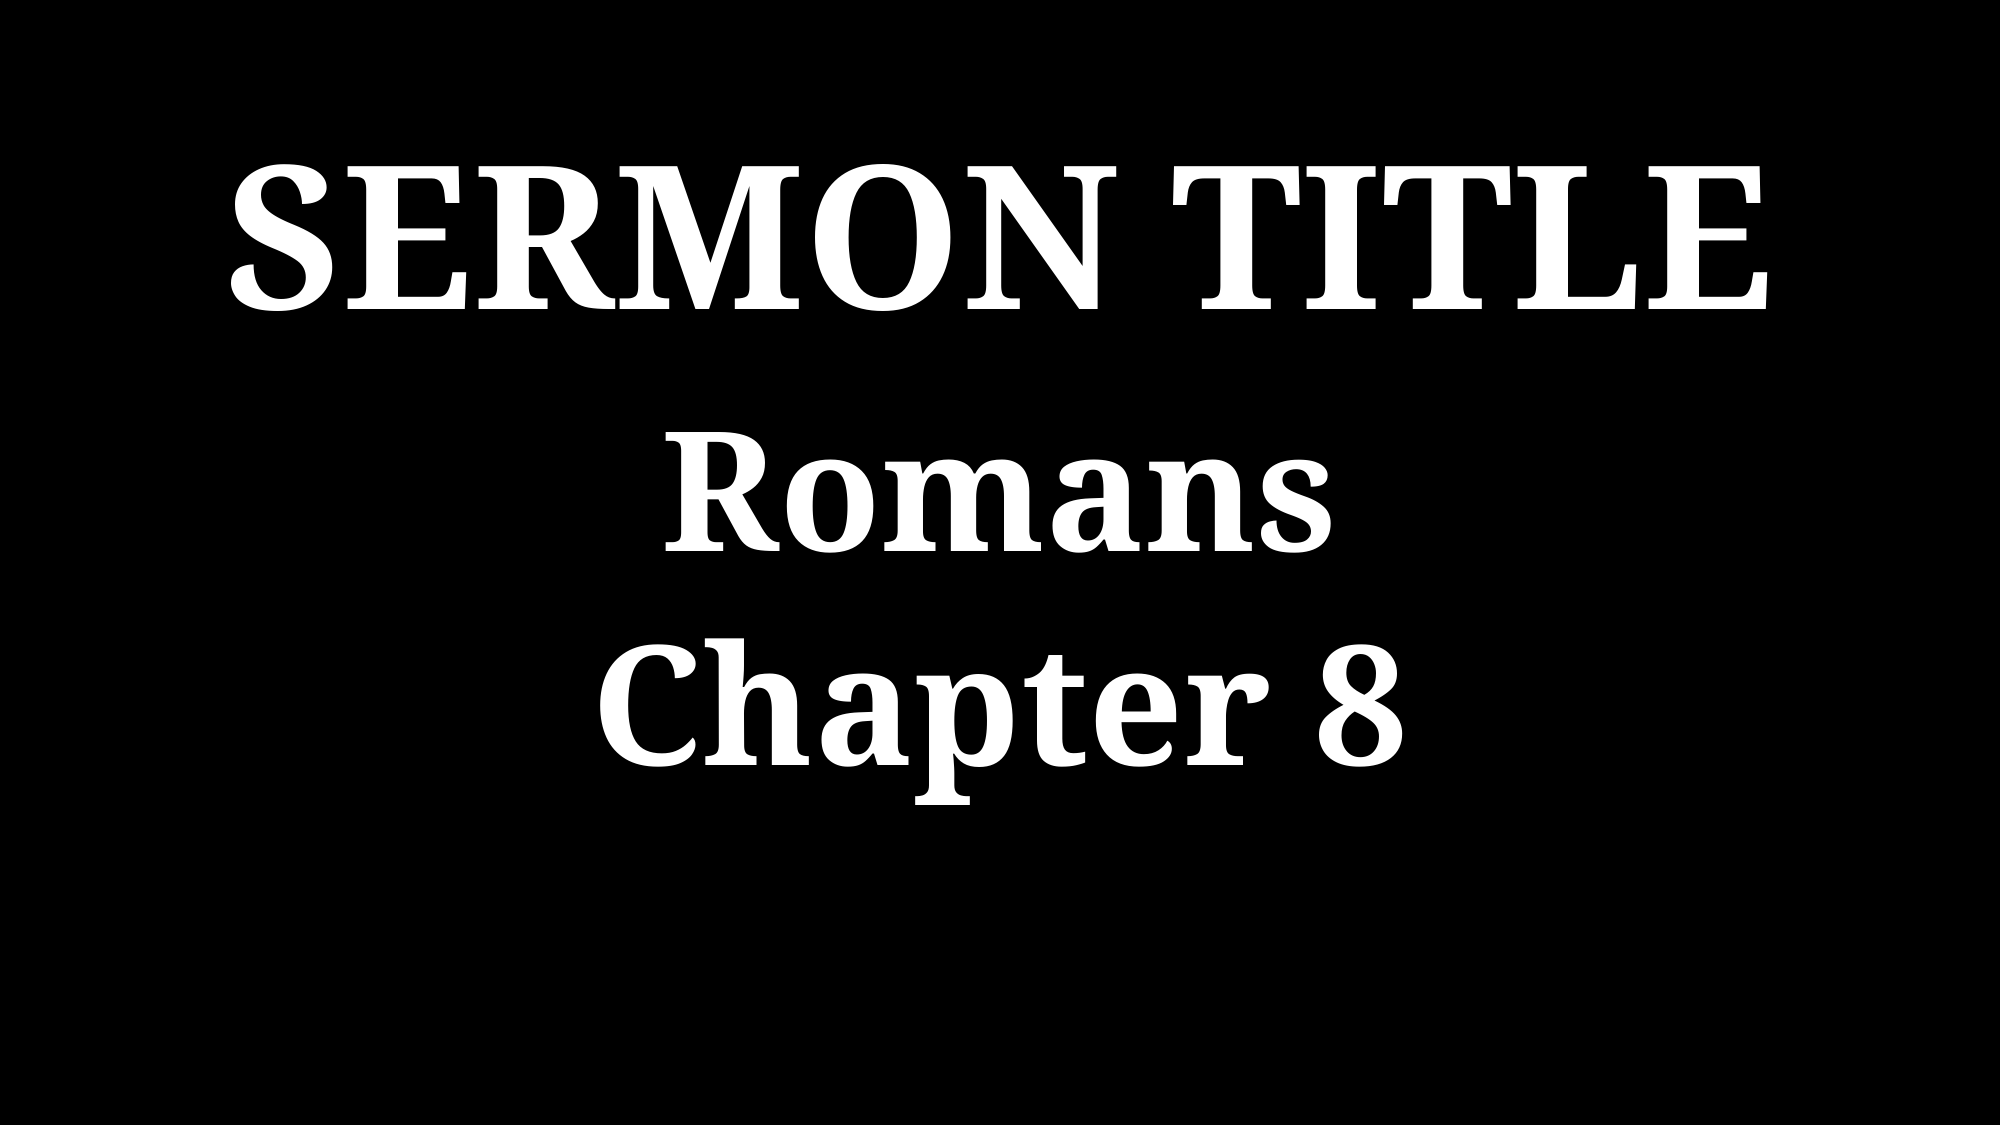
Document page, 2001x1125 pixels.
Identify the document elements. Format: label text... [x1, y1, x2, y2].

text_box SERMON TITLE [0, 85, 2000, 357]
text_box Romans Chapter 8 [0, 363, 2000, 806]
